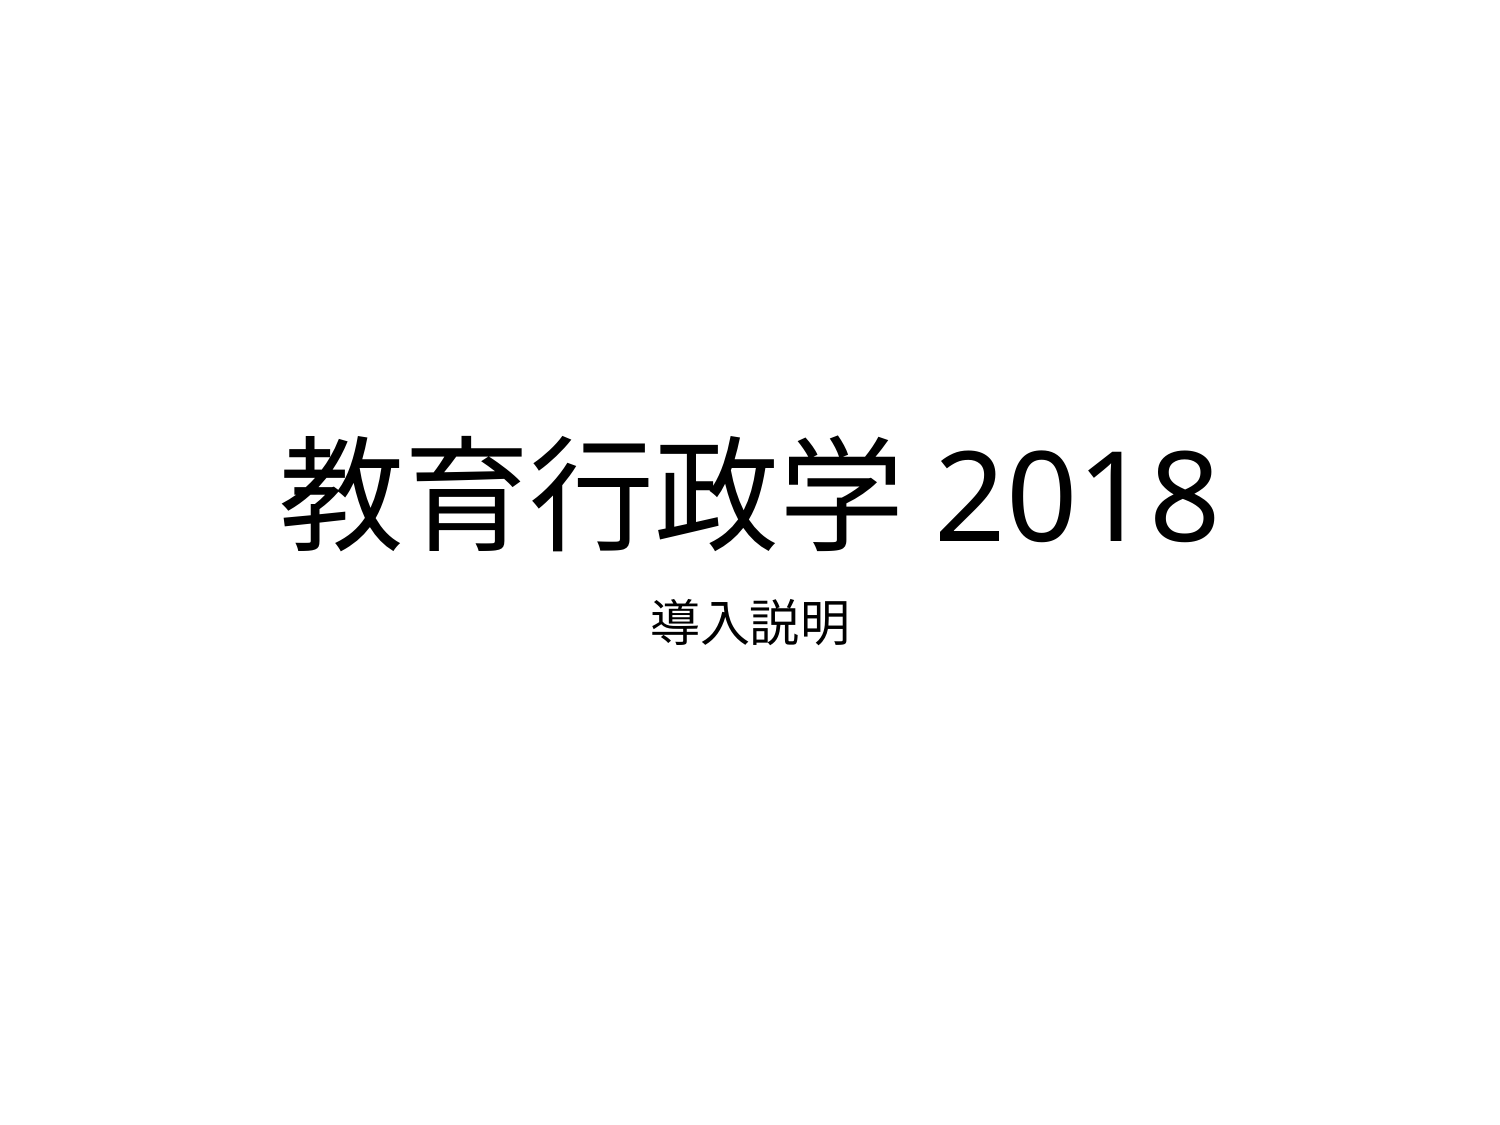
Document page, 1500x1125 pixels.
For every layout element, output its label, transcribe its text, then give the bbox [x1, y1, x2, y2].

subtitle 導入説明 [187, 590, 1313, 863]
title 教育行政学2018 [187, 184, 1313, 576]
